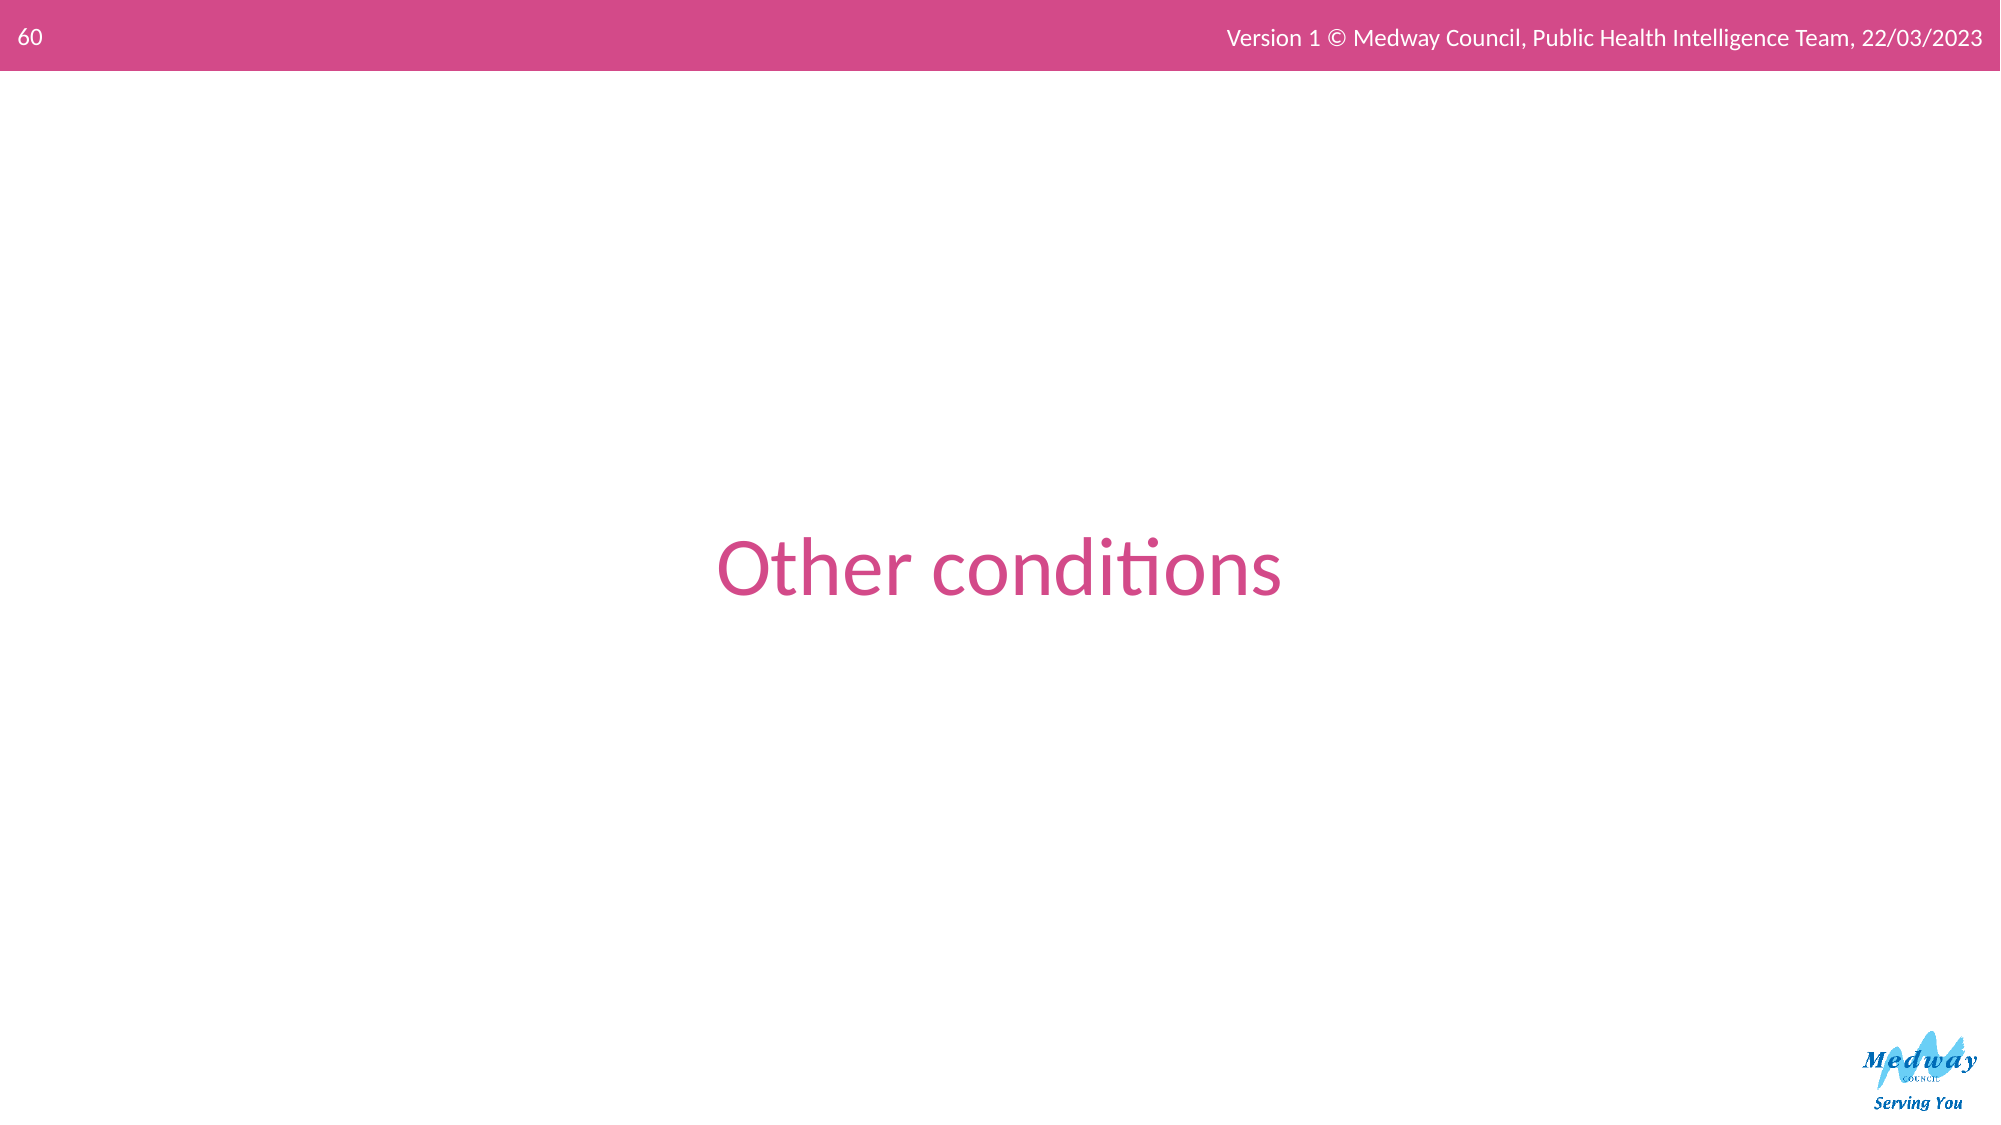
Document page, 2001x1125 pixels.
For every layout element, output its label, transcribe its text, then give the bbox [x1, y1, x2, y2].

slide_number 60 [2, 5, 239, 66]
list Version 1 © Medway Council, Public Health Intelligence Team, 22/03/2023 [881, 2, 2000, 72]
title Other conditions [150, 441, 1850, 683]
picture [1862, 1031, 1977, 1111]
